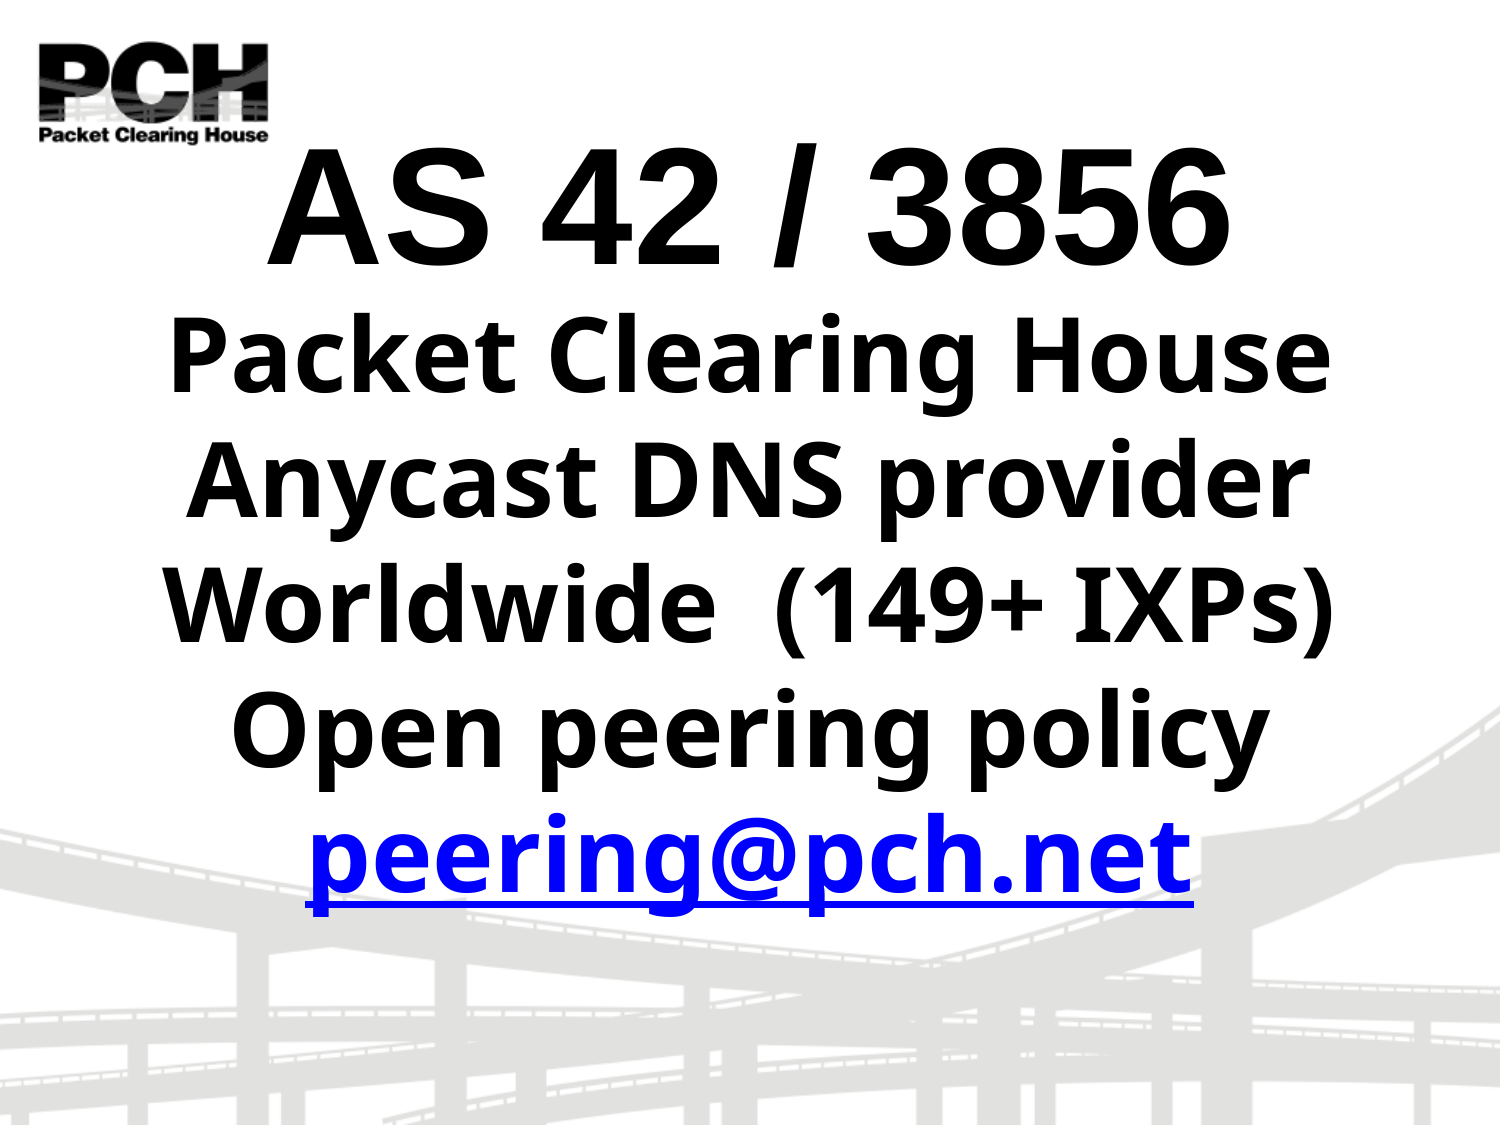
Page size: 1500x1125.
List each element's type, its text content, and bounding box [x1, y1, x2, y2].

picture [0, 0, 1500, 1125]
list Packet Clearing House Anycast DNS provider Worldwide (149+ IXPs) Open peering policy peering@pch.net [109, 246, 1391, 972]
title AS 42 / 3856 [109, 73, 1391, 246]
